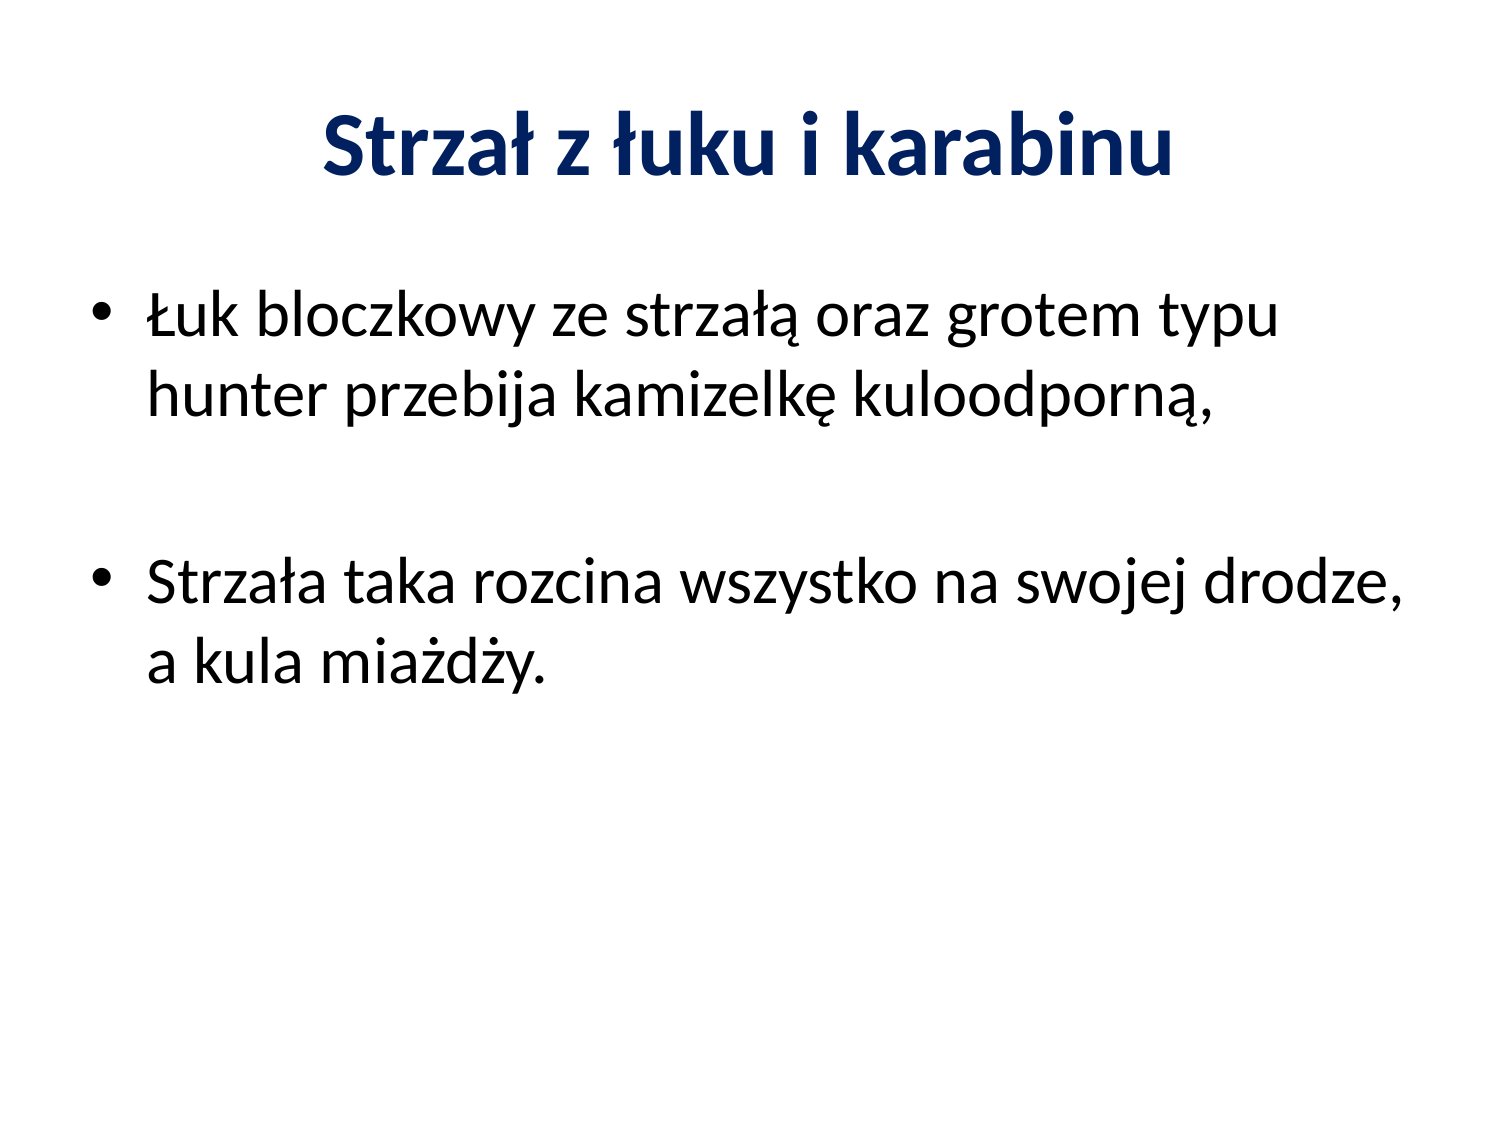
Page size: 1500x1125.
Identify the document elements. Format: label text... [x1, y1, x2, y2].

title Strzał z łuku i karabinu [75, 45, 1425, 233]
list Łuk bloczkowy ze strzałą oraz grotem typu hunter przebija kamizelkę kuloodporną, Strzała taka rozcina wszystko na swojej drodze, a kula miażdży. [75, 262, 1425, 1005]
